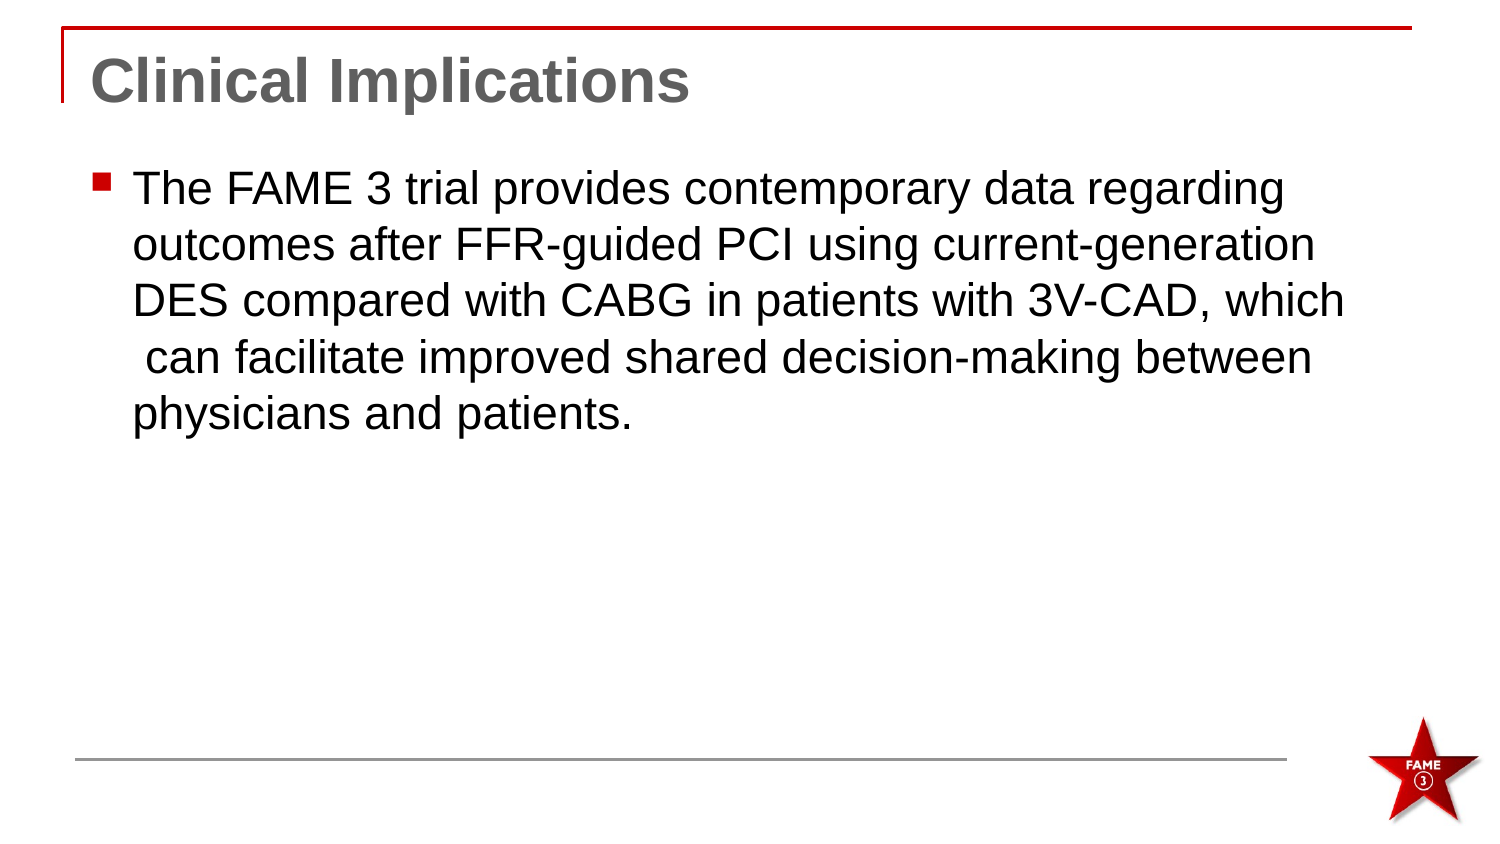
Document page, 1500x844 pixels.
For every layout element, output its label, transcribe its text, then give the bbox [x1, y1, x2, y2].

text_box The FAME 3 trial provides contemporary data regarding outcomes after FFR-guided PCI using current-generation DES compared with CABG in patients with 3V-CAD, which can facilitate improved shared decision-making between physicians and patients. [87, 155, 1350, 439]
picture [1367, 716, 1485, 826]
title Clinical Implications [87, 38, 698, 155]
